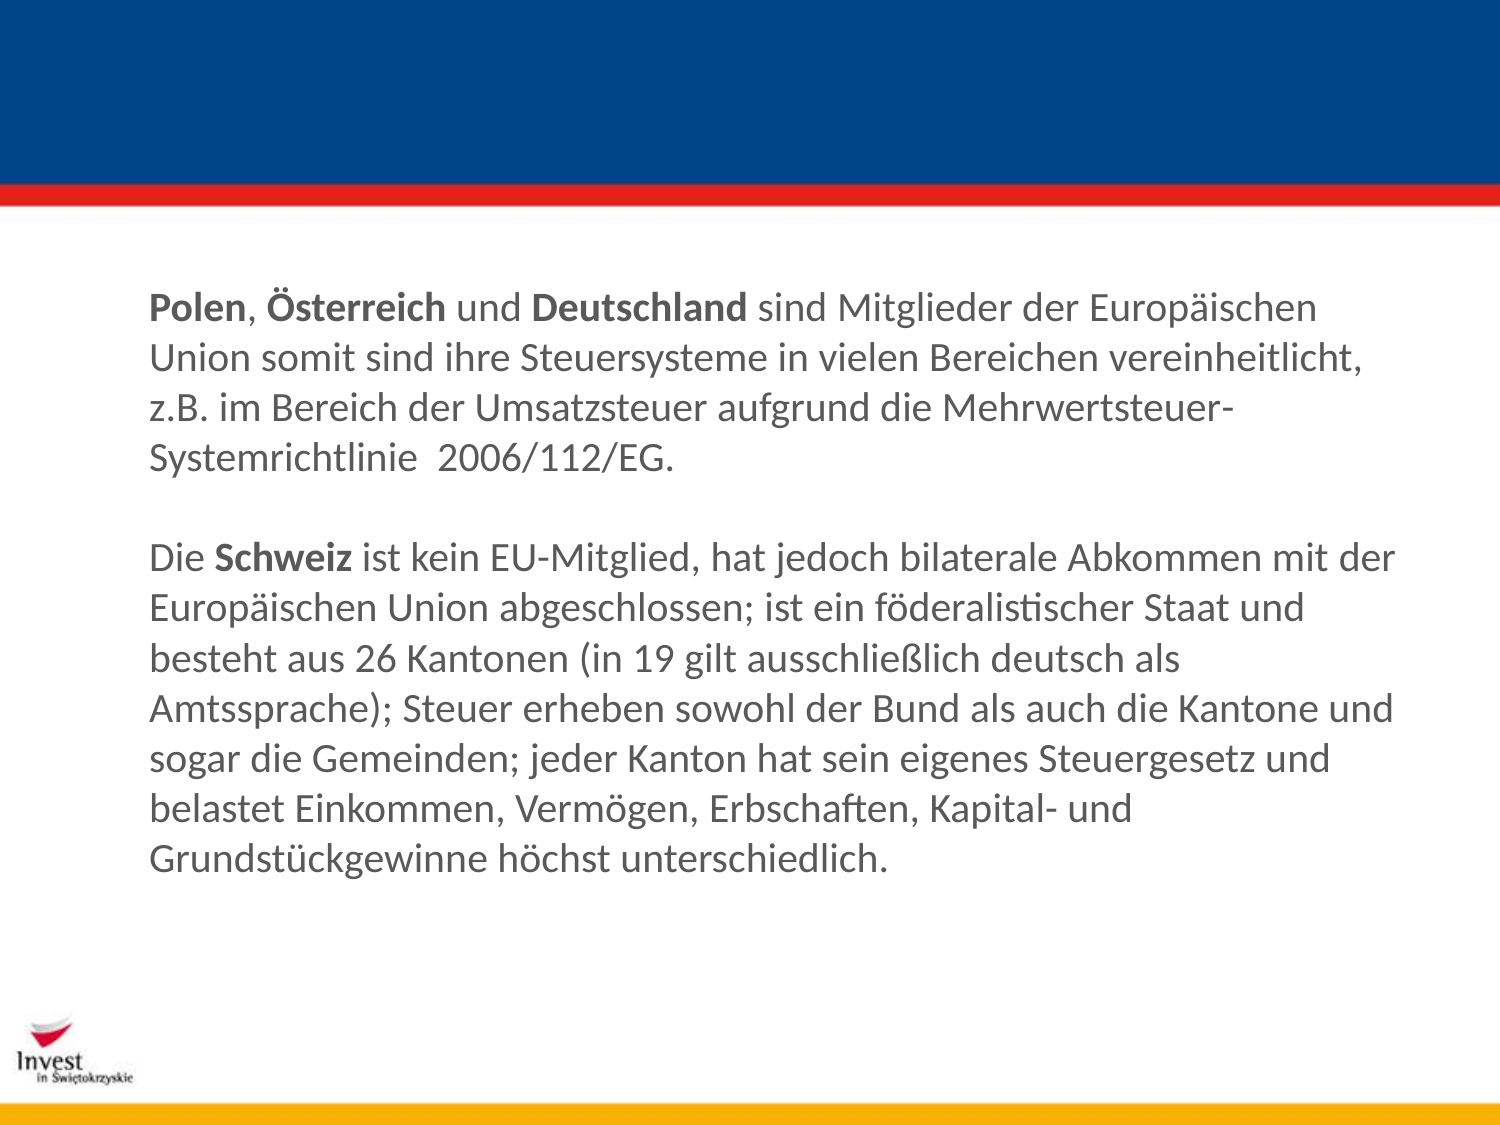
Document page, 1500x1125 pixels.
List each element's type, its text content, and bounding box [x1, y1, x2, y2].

picture [0, 0, 1500, 1125]
title Polen, Österreich und Deutschland sind Mitglieder der Europäischen Union somit sind ihre Steuersysteme in vielen Bereichen vereinheitlicht, z.B. im Bereich der Umsatzsteuer aufgrund die Mehrwertsteuer-Systemrichtlinie 2006/112/EG. Die Schweiz ist kein EU-Mitglied, hat jedoch bilaterale Abkommen mit der Europäischen Union abgeschlossen; ist ein föderalistischer Staat und besteht aus 26 Kantonen (in 19 gilt ausschließlich deutsch als Amtssprache); Steuer erheben sowohl der Bund als auch die Kantone und sogar die Gemeinden; jeder Kanton hat sein eigenes Steuergesetz und belastet Einkommen, Vermögen, Erbschaften, Kapital- und Grundstückgewinne höchst unterschiedlich. [75, 172, 1425, 988]
